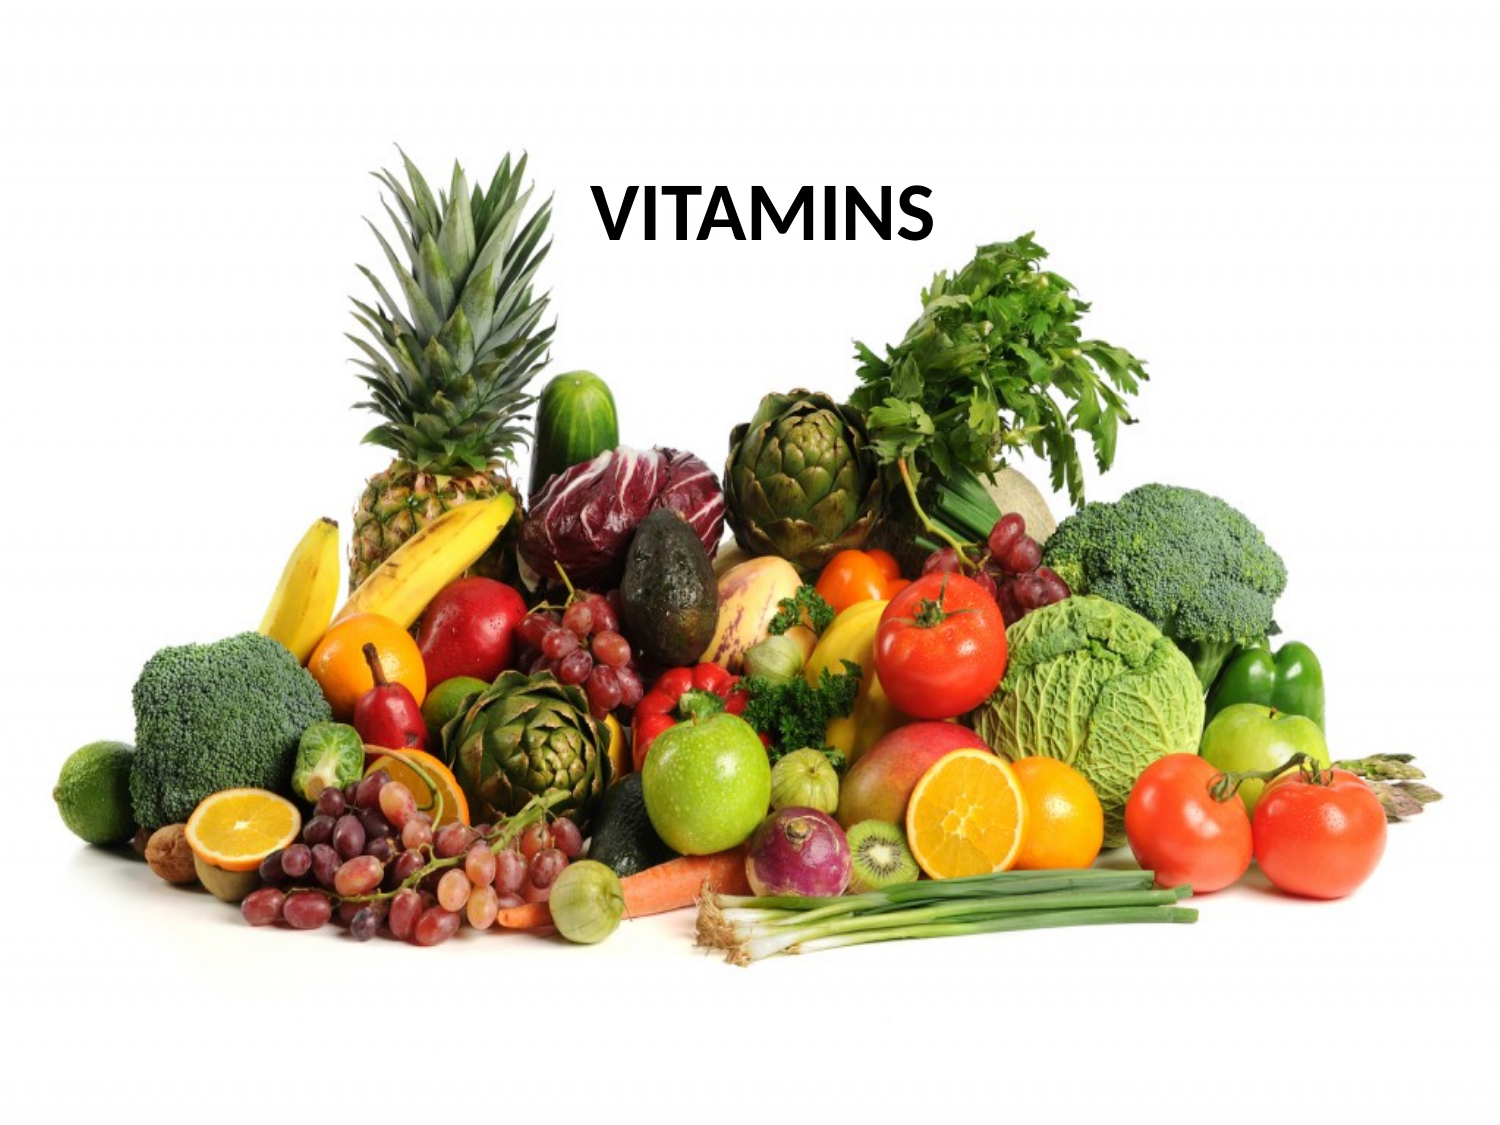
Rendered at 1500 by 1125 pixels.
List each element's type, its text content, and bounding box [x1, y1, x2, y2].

picture [0, 0, 1500, 1125]
title vitamins [575, 149, 975, 288]
